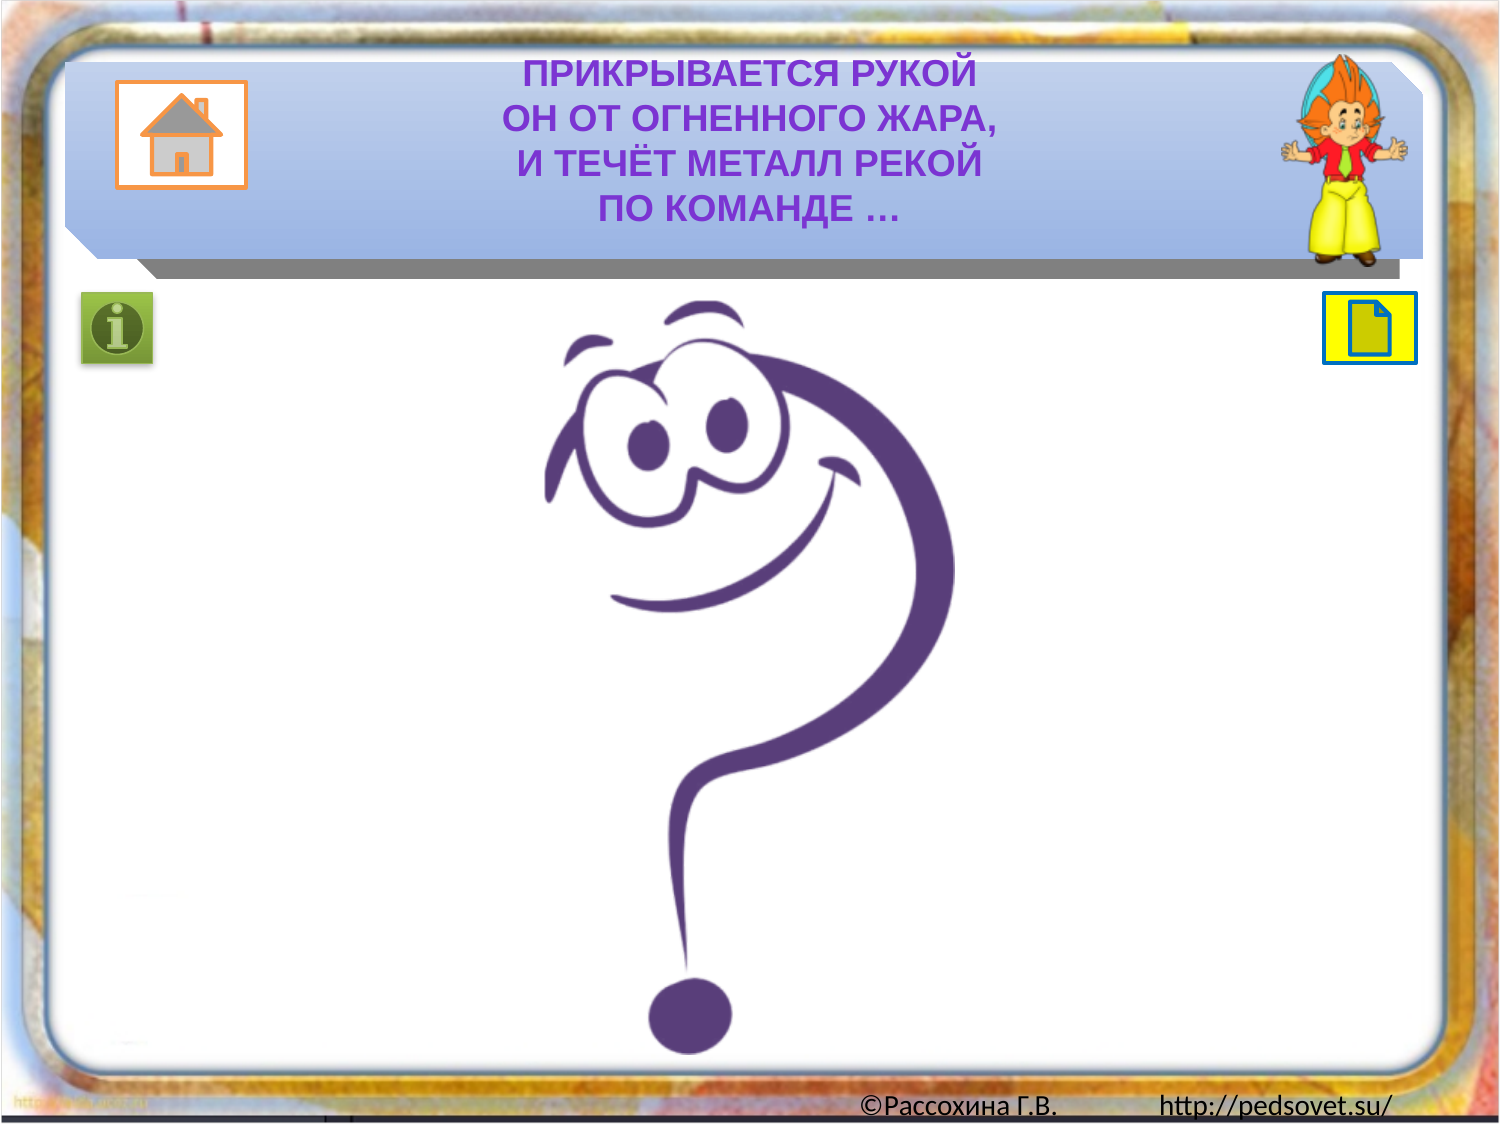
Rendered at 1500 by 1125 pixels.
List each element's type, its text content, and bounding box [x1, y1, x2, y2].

title Прикрывается рукой Он от огненного жара, И течёт металл рекой По команде … [75, 45, 1425, 233]
text_box [81, 292, 153, 364]
text_box [115, 80, 248, 190]
picture [0, 0, 1500, 1125]
text_box [1322, 291, 1418, 365]
